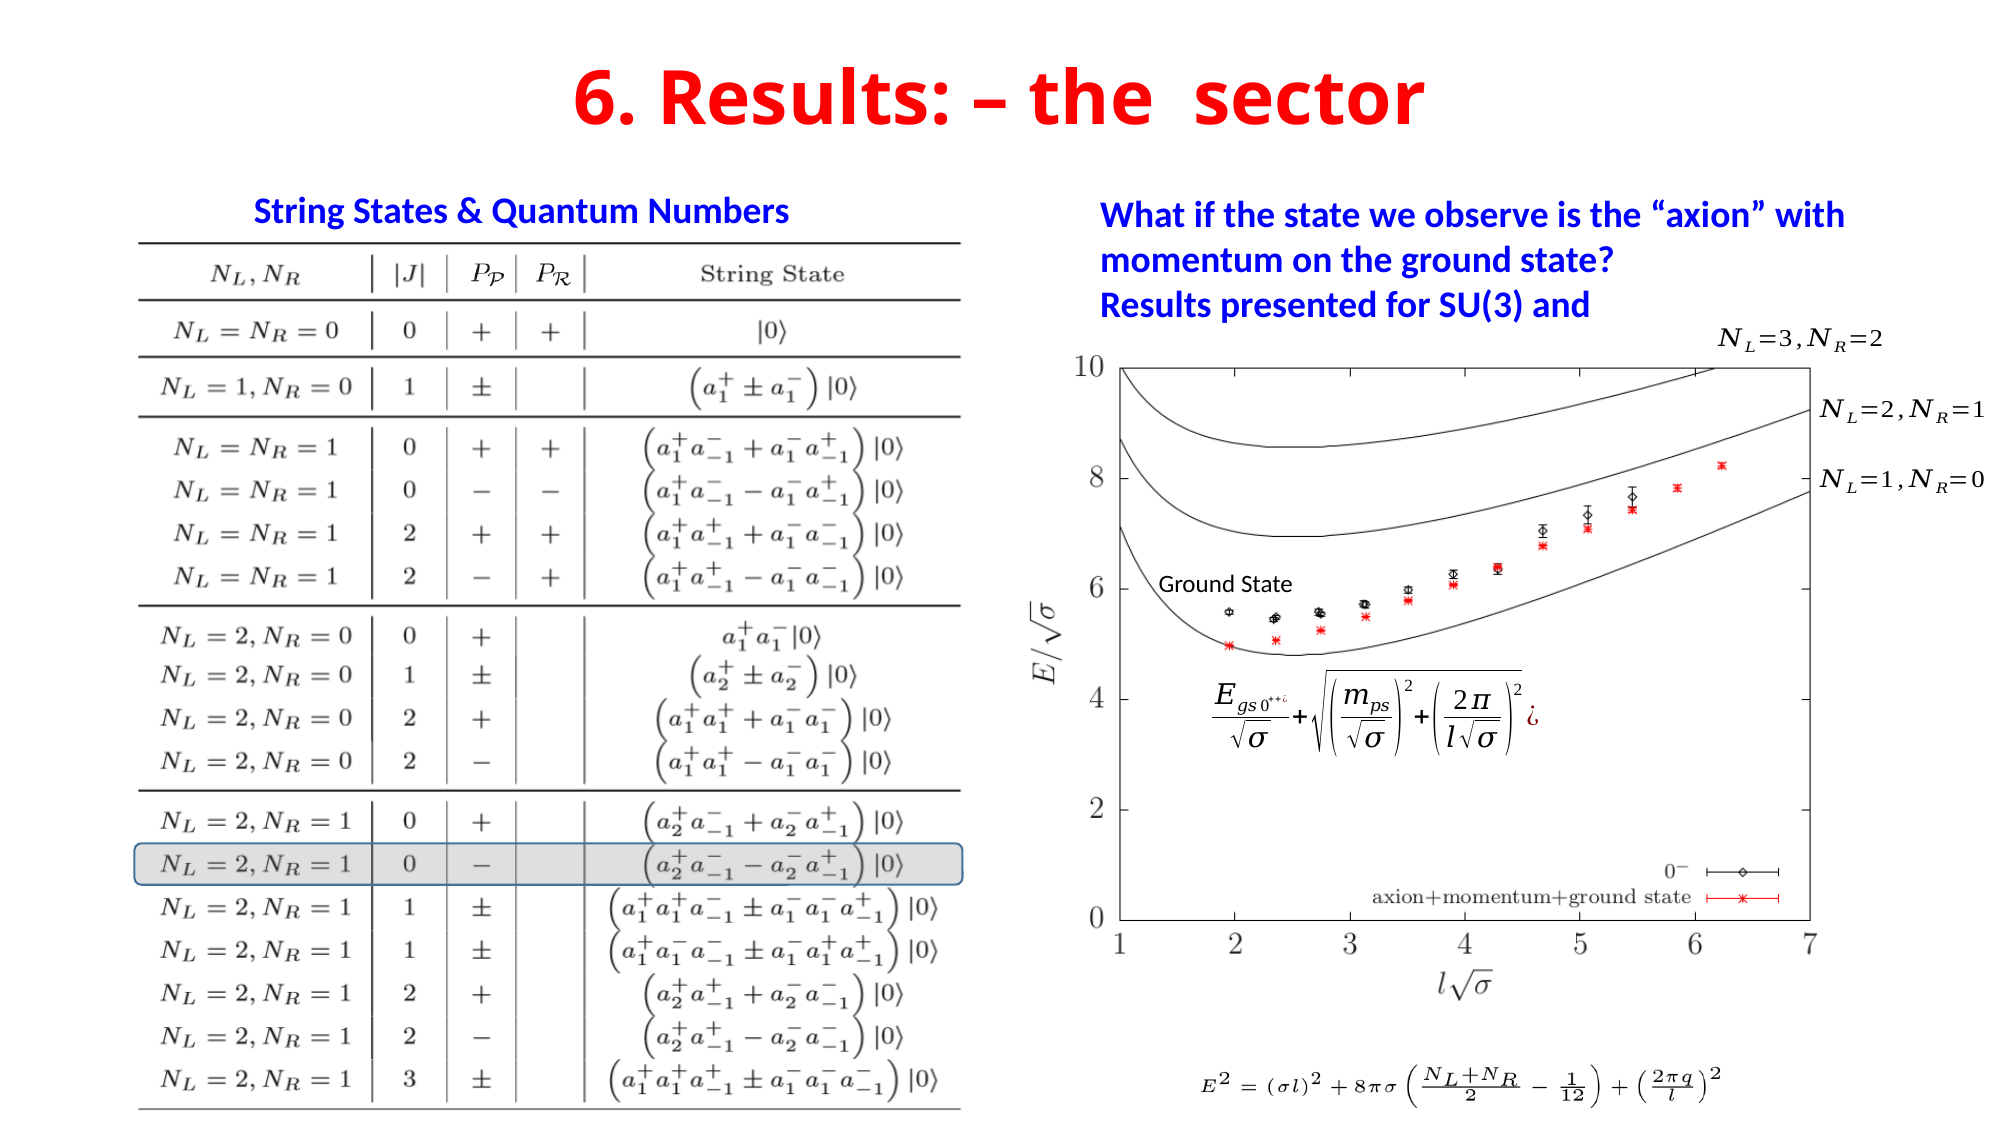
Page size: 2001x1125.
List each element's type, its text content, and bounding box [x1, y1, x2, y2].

text_box [1004, 297, 1157, 337]
picture [1189, 1047, 1725, 1108]
picture [1029, 355, 1818, 1001]
picture [135, 239, 966, 1116]
text_box String States & Quantum Numbers [79, 178, 964, 239]
